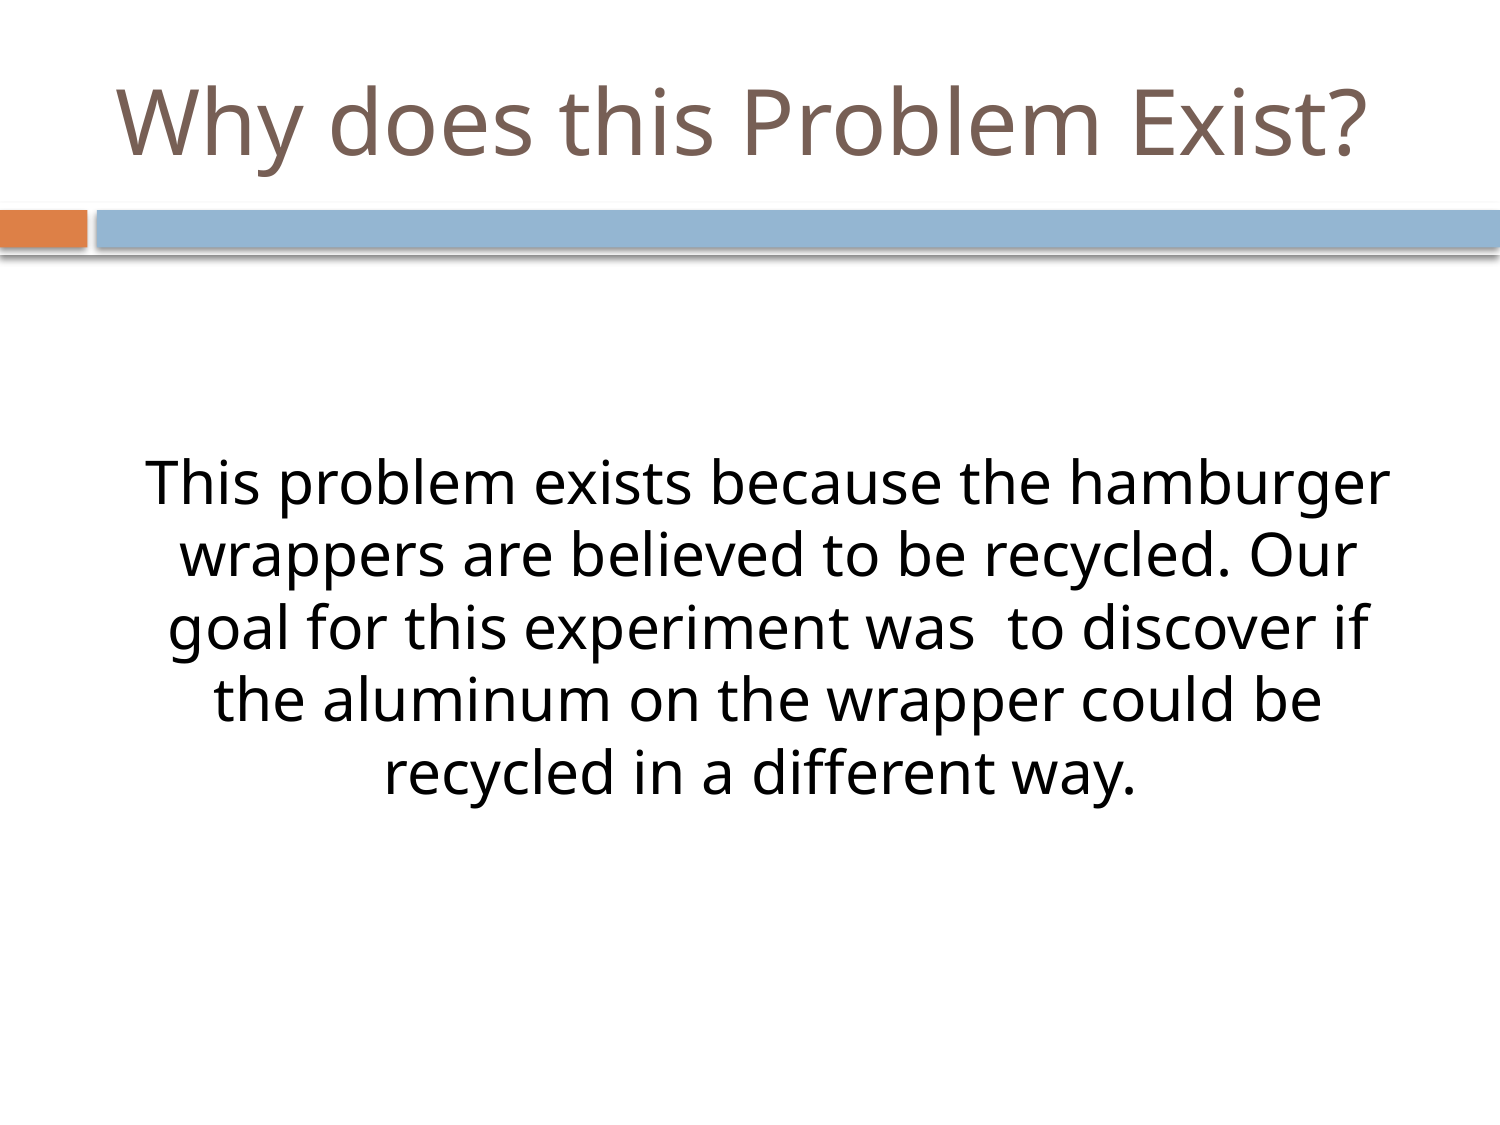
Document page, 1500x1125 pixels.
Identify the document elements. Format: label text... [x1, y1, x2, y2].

list This problem exists because the hamburger wrappers are believed to be recycled. Our goal for this experiment was to discover if the aluminum on the wrapper could be recycled in a different way. [100, 262, 1438, 1000]
title Why does this Problem Exist? [100, 37, 1438, 200]
